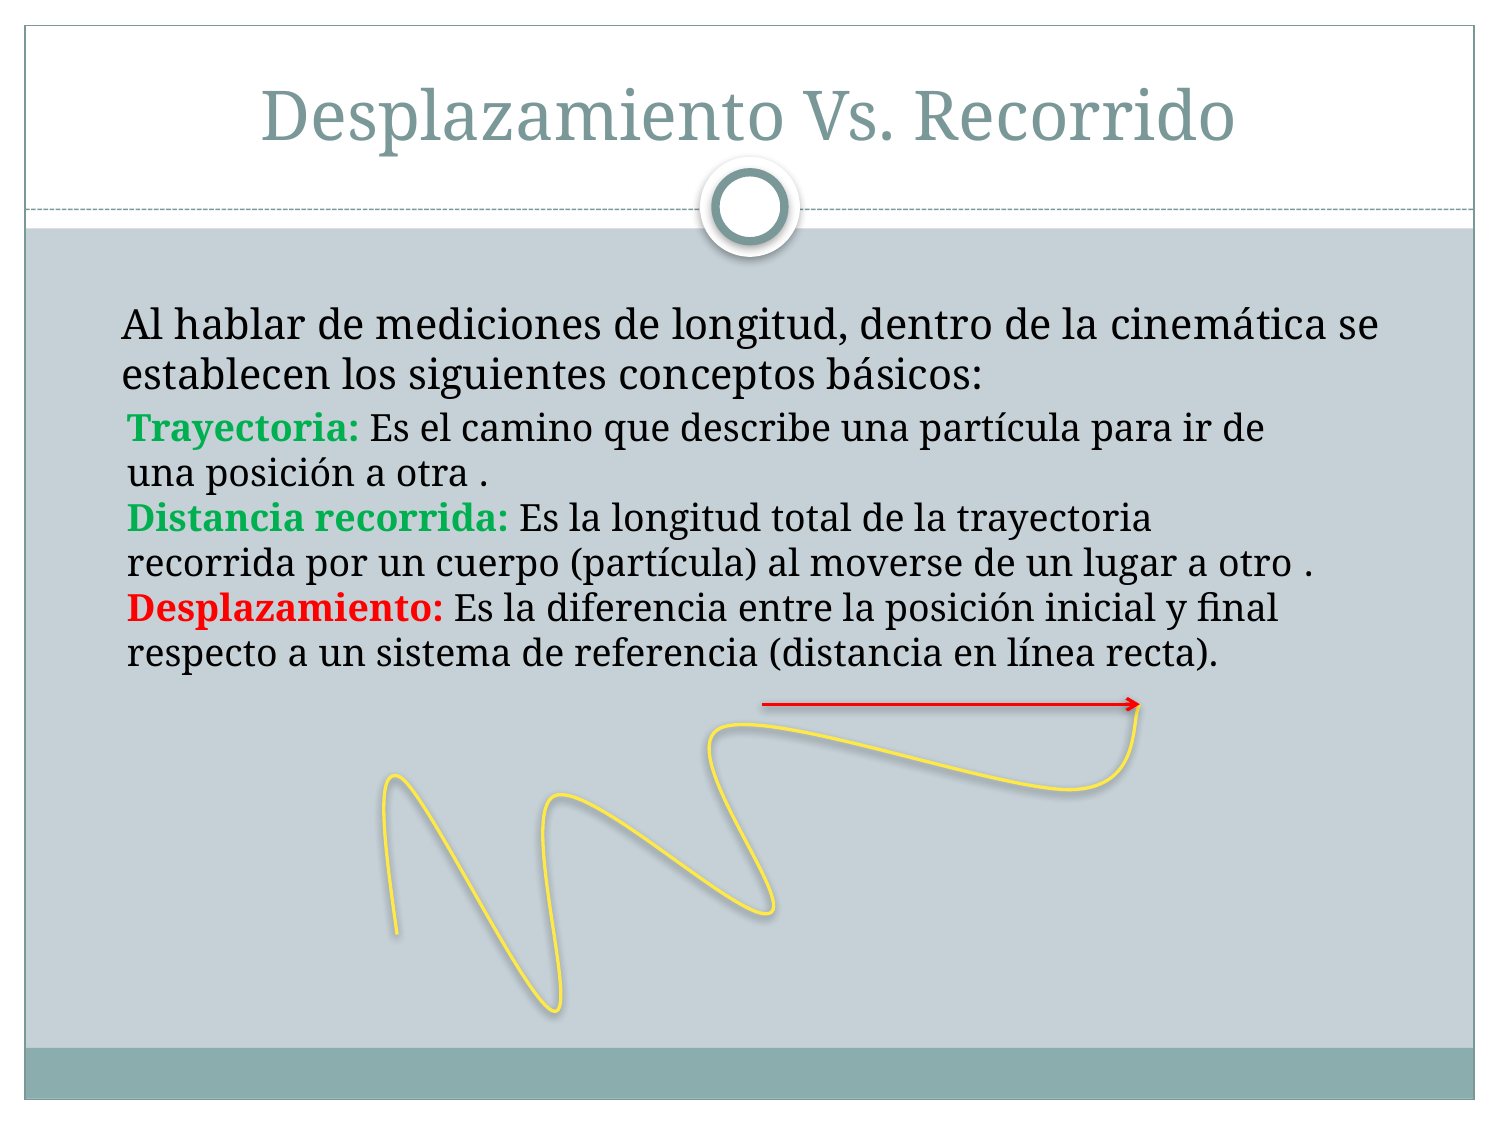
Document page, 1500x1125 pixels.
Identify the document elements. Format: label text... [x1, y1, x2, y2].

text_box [383, 703, 1140, 1012]
title Desplazamiento Vs. Recorrido [49, 37, 1450, 162]
list Al hablar de mediciones de longitud, dentro de la cinemática se establecen los siguientes conceptos básicos: [88, 290, 1471, 425]
text_box Trayectoria: Es el camino que describe una partícula para ir de una posición a otra . Distancia recorrida: Es la longitud total de la trayectoria recorrida por un cuerpo (partícula) al moverse de un lugar a otro . Desplazamiento: Es la diferencia entre la posición inicial y final respecto a un sistema de referencia (distancia en línea recta). [112, 397, 1329, 682]
